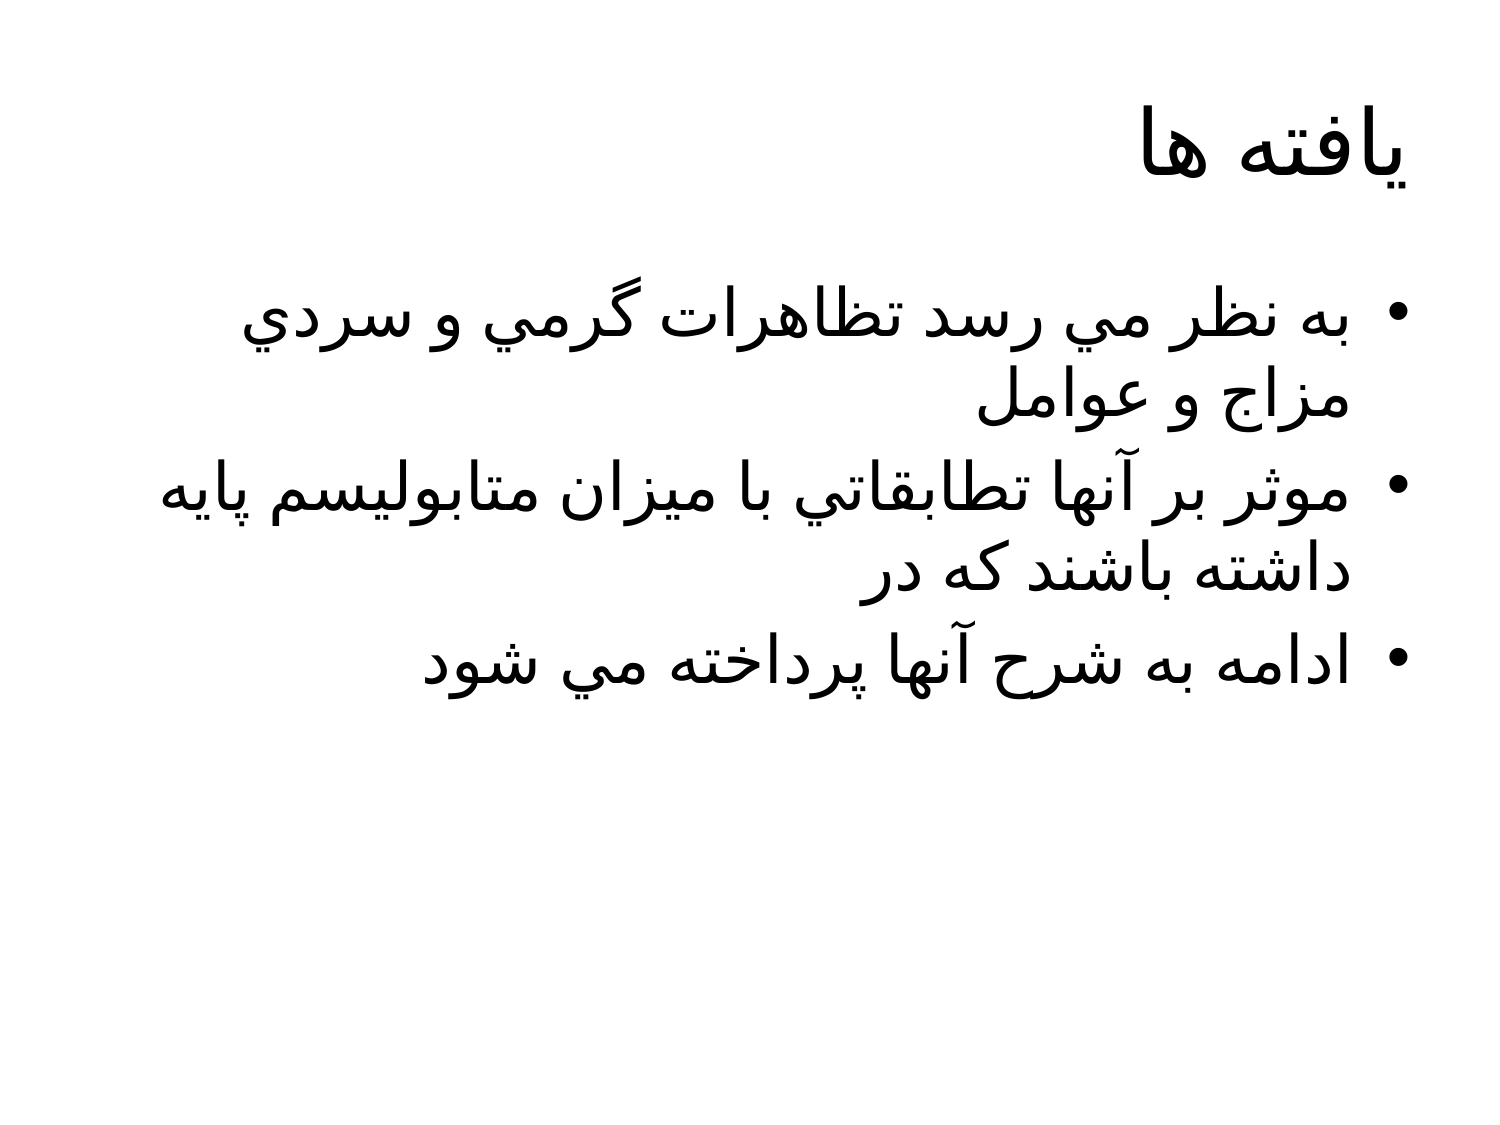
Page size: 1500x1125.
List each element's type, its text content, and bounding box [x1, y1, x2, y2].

title یافته ها [75, 45, 1425, 233]
list به نظر مي رسد تظاهرات گرمي و سردي مزاج و عوامل موثر بر آنها تطابقاتي با ميزان متابوليسم پايه داشته باشند كه در ادامه به شرح آنها پرداخته مي شود [75, 262, 1425, 1005]
